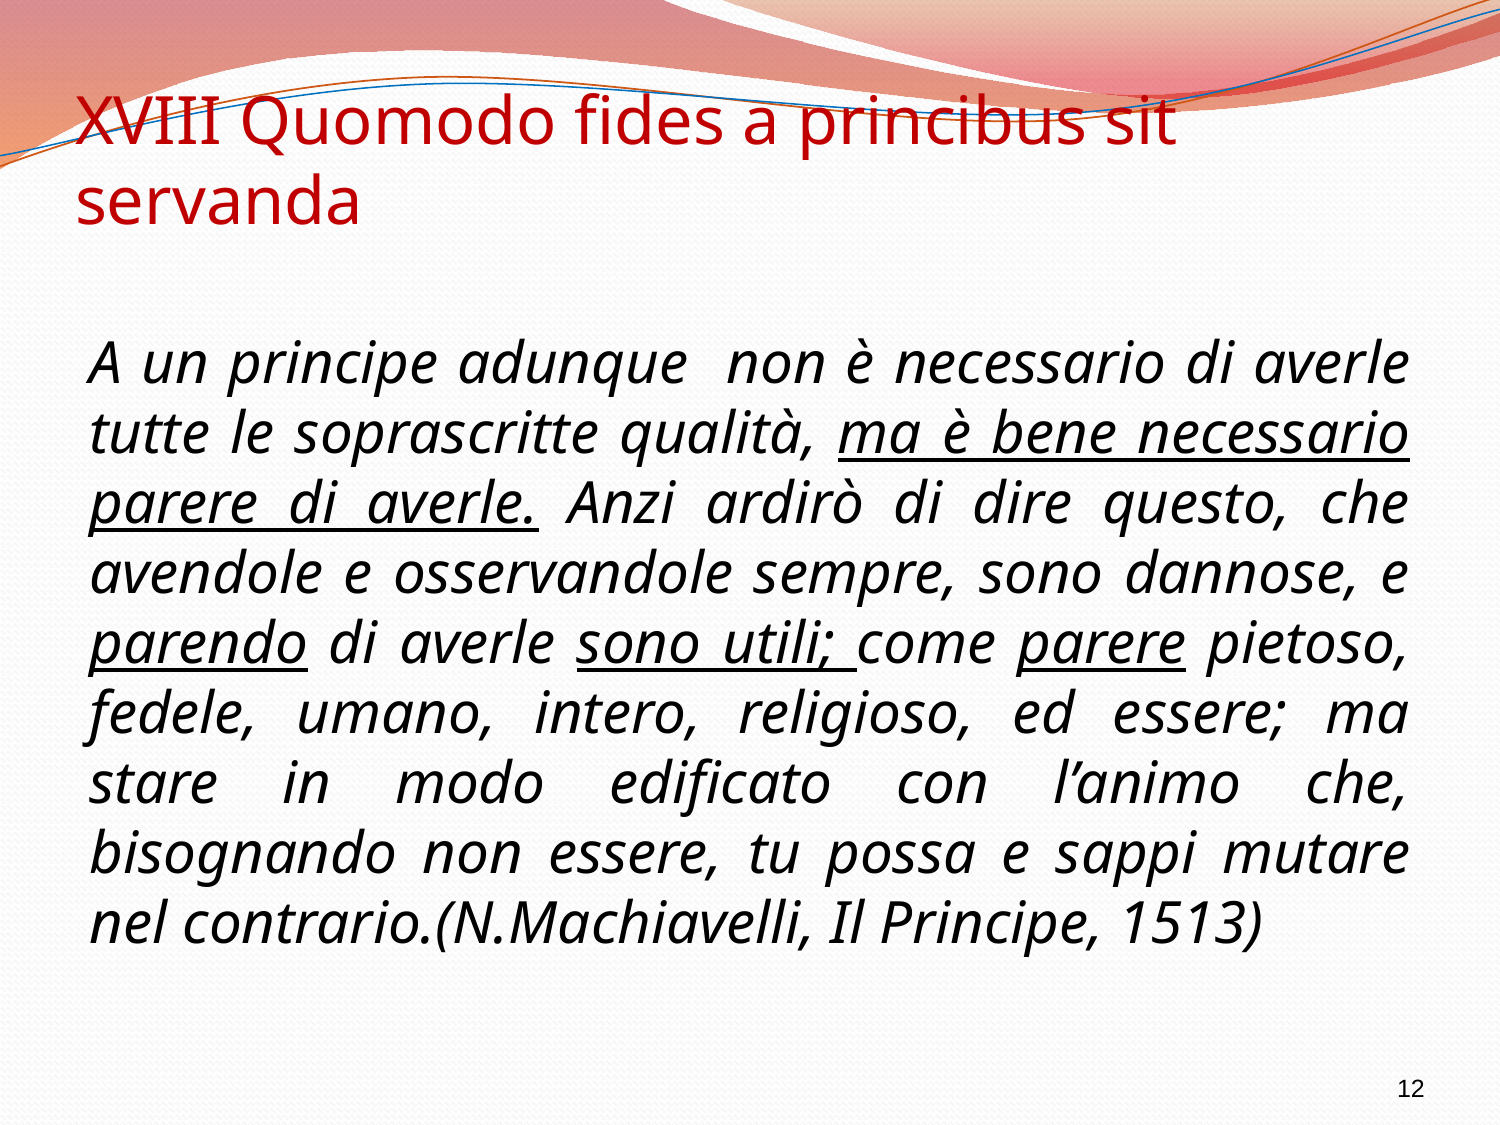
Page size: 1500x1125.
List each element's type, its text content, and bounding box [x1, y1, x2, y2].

list A un principe adunque non è necessario di averle tutte le soprascritte qualità, ma è bene necessario parere di averle. Anzi ardirò di dire questo, che avendole e osservandole sempre, sono dannose, e parendo di averle sono utili; come parere pietoso, fedele, umano, intero, religioso, ed essere; ma stare in modo edificato con l’animo che, bisognando non essere, tu possa e sappi mutare nel contrario.(N.Machiavelli, Il Principe, 1513) [75, 317, 1425, 1038]
title XVIII Quomodo fides a princibus sit servanda [75, 115, 1450, 238]
slide_number 12 [1299, 1042, 1425, 1103]
